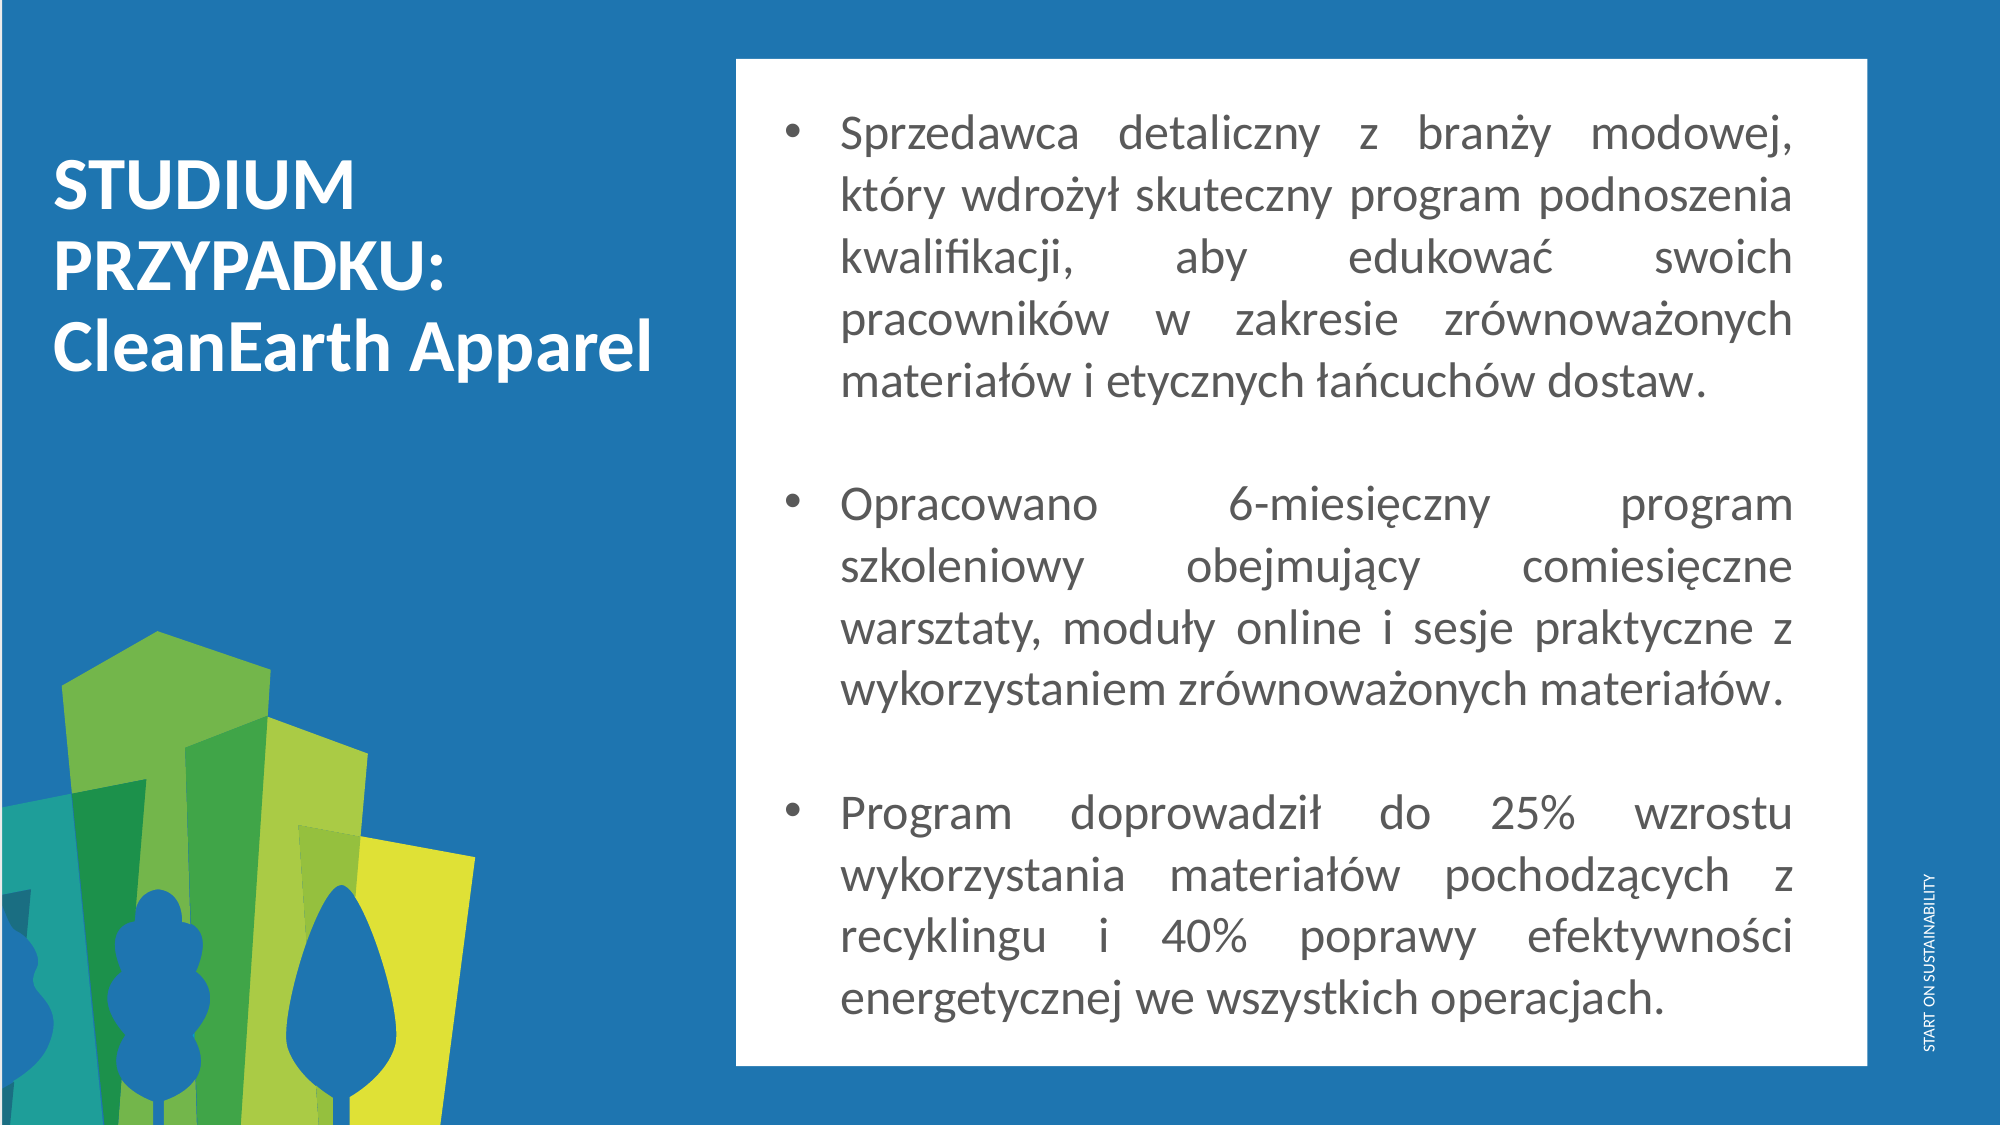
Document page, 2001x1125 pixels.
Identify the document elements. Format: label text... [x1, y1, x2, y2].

list STUDIUM PRZYPADKU: CleanEarth Apparel [38, 137, 677, 429]
list Sprzedawca detaliczny z branży modowej, który wdrożył skuteczny program podnoszenia kwalifikacji, aby edukować swoich pracowników w zakresie zrównoważonych materiałów i etycznych łańcuchów dostaw. Opracowano 6-miesięczny program szkoleniowy obejmujący comiesięczne warsztaty, moduły online i sesje praktyczne z wykorzystaniem zrównoważonych materiałów. Program doprowadził do 25% wzrostu wykorzystania materiałów pochodzących z recyklingu i 40% poprawy efektywności energetycznej we wszystkich operacjach. [769, 90, 1810, 1046]
